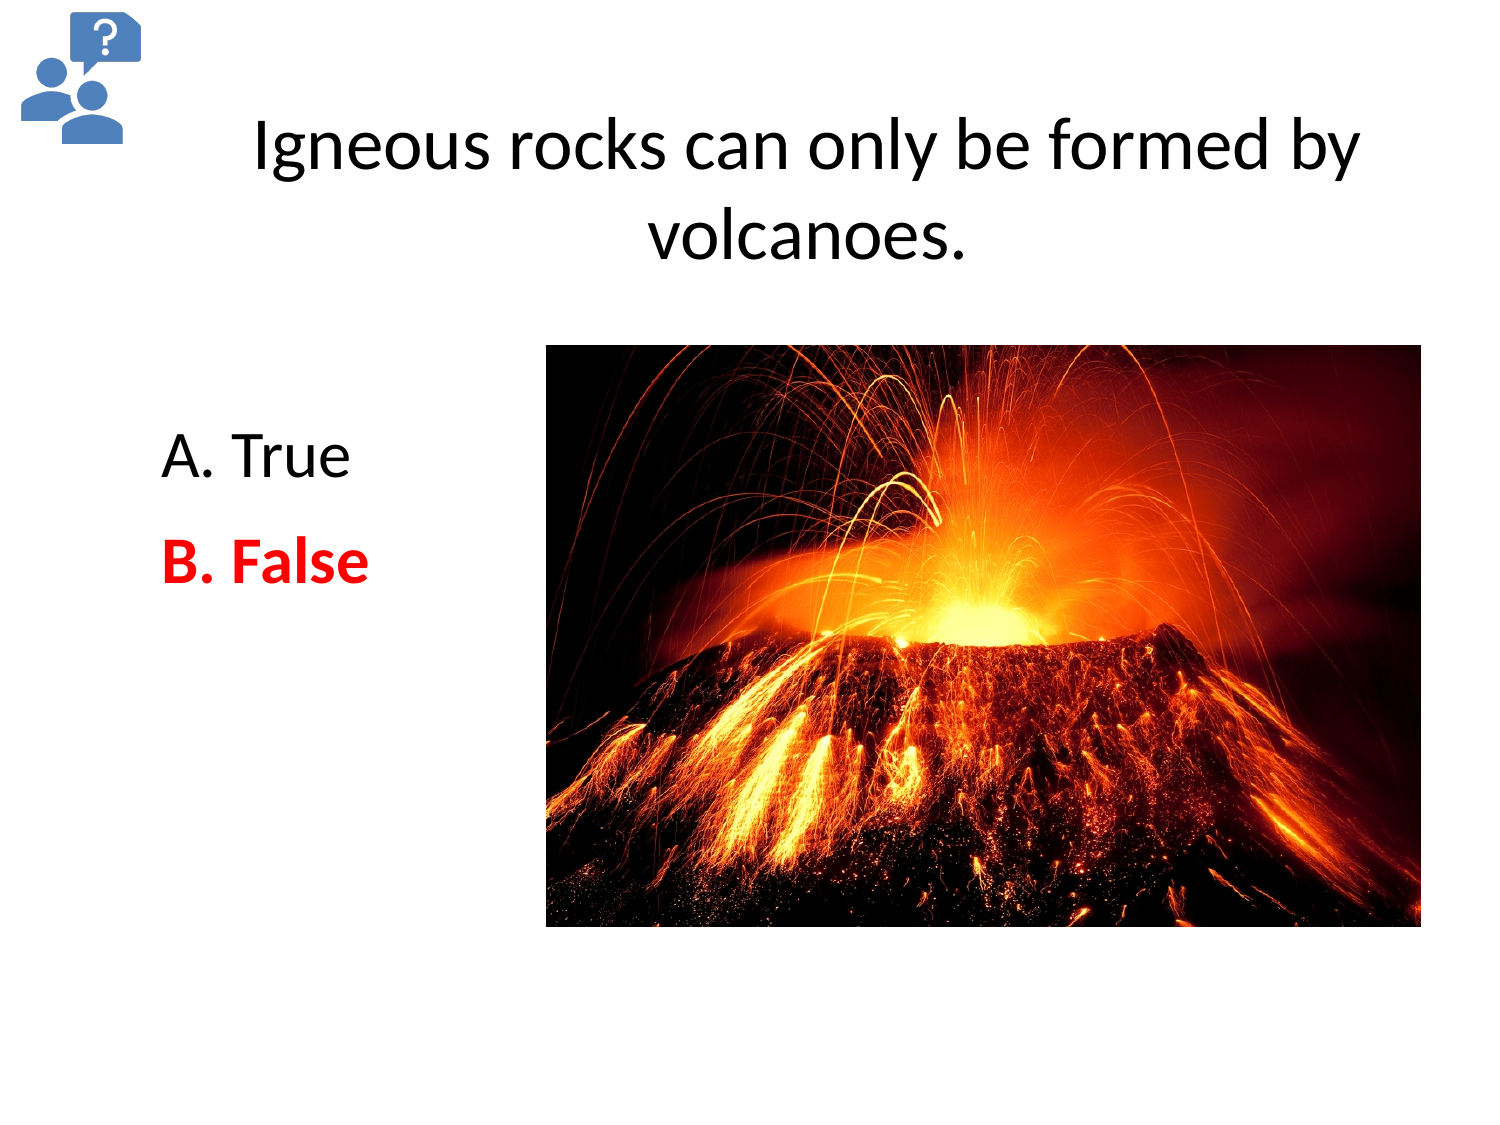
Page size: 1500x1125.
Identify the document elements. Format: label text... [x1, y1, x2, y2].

picture [546, 344, 1421, 928]
text_box True False [141, 391, 541, 881]
text_box [0, 0, 162, 157]
text_box Igneous rocks can only be formed by volcanoes. [161, 86, 1455, 282]
